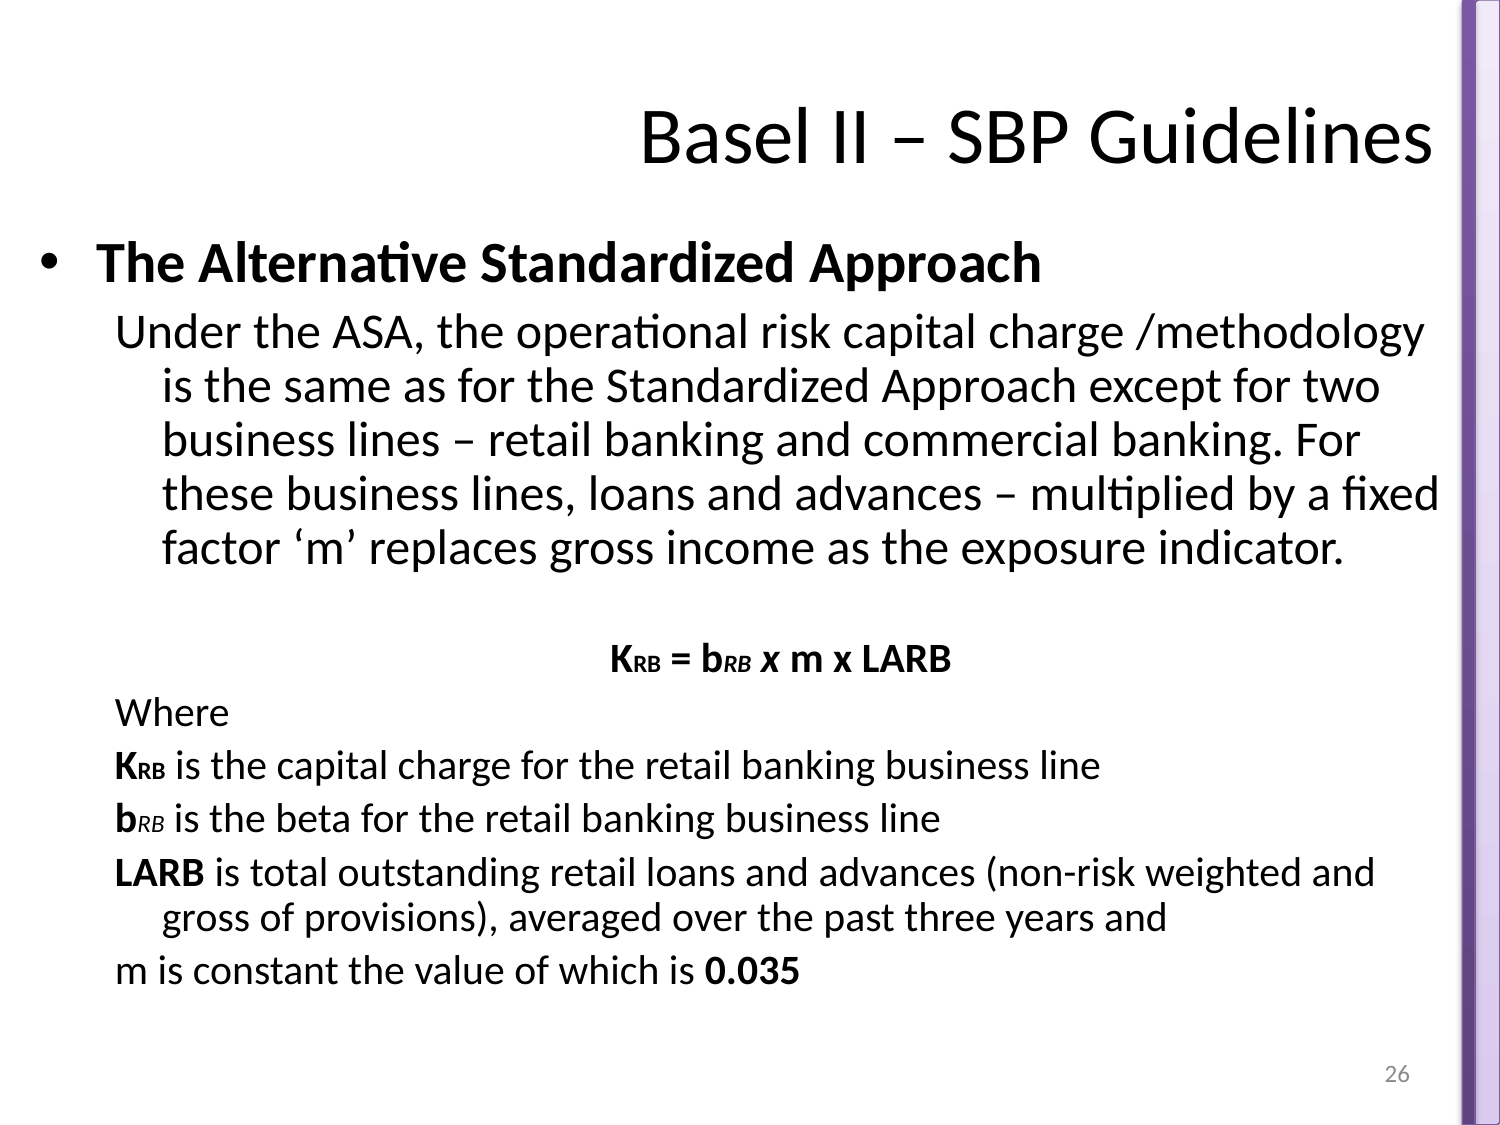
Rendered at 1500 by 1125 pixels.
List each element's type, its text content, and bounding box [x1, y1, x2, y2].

list The Alternative Standardized Approach Under the ASA, the operational risk capital charge /methodology is the same as for the Standardized Approach except for two business lines – retail banking and commercial banking. For these business lines, loans and advances – multiplied by a fixed factor ‘m’ replaces gross income as the exposure indicator. KRB = bRB x m x LARB Where KRB is the capital charge for the retail banking business line bRB is the beta for the retail banking business line LARB is total outstanding retail loans and advances (non-risk weighted and gross of provisions), averaged over the past three years and m is constant the value of which is 0.035 [24, 224, 1463, 1063]
slide_number 26 [1074, 1042, 1425, 1103]
title Basel II – SBP Guidelines [287, 75, 1450, 188]
